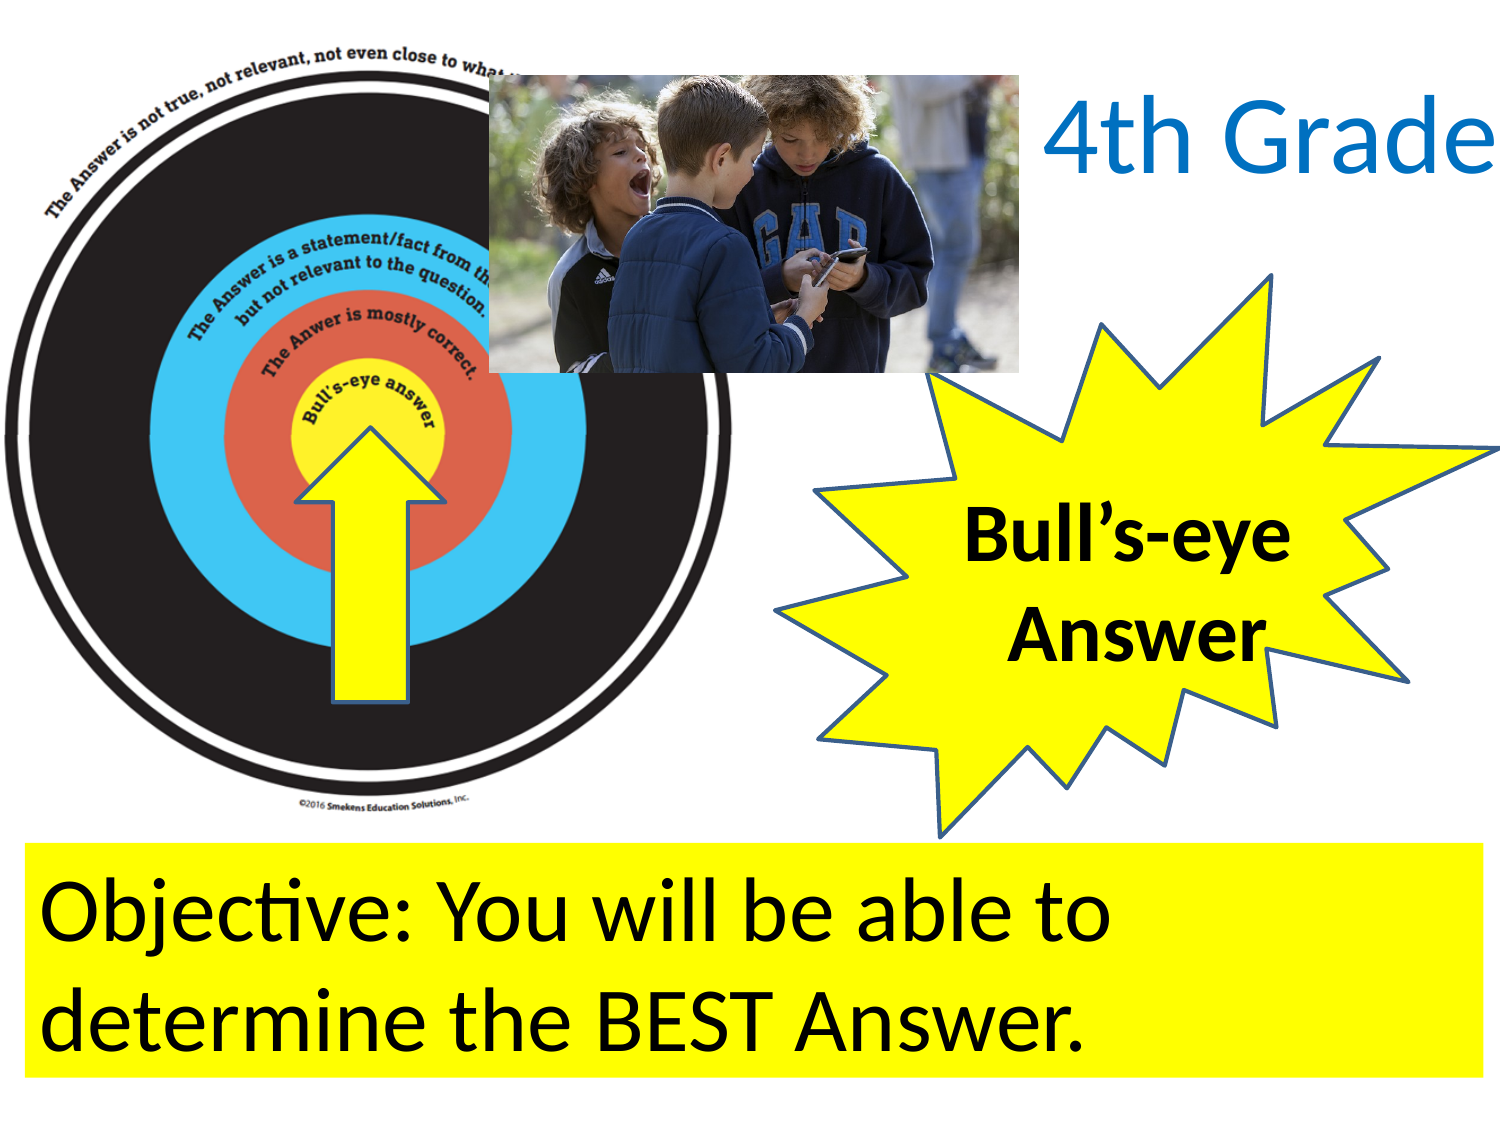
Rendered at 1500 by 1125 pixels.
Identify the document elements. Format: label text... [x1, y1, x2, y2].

text_box [926, 273, 1500, 685]
picture [0, 16, 1019, 838]
text_box Bull’s-eye Answer [948, 470, 1327, 686]
text_box 4th Grade [1027, 53, 1500, 204]
text_box Objective: You will be able to determine the BEST Answer. [24, 842, 1484, 1078]
text_box [778, 477, 1279, 840]
